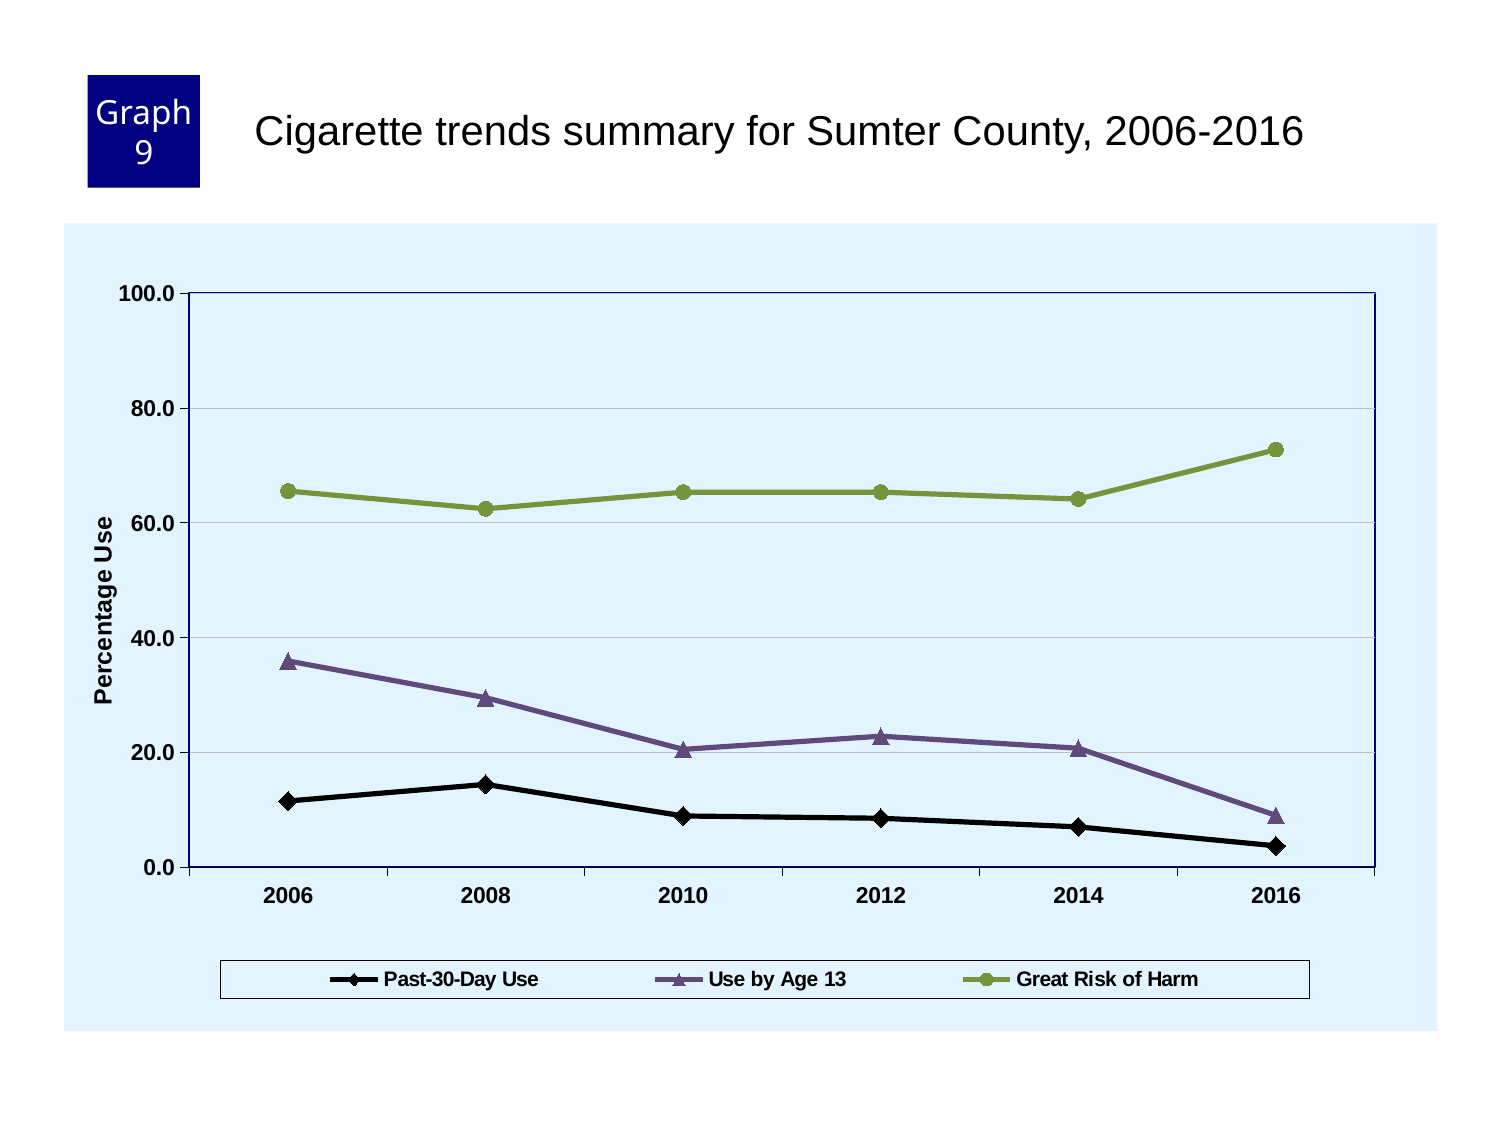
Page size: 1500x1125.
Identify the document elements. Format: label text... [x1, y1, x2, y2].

text_box Graph 9 [87, 75, 200, 188]
text_box Cigarette trends summary for Sumter County, 2006-2016 [249, 99, 1438, 223]
chart [63, 223, 1438, 1032]
